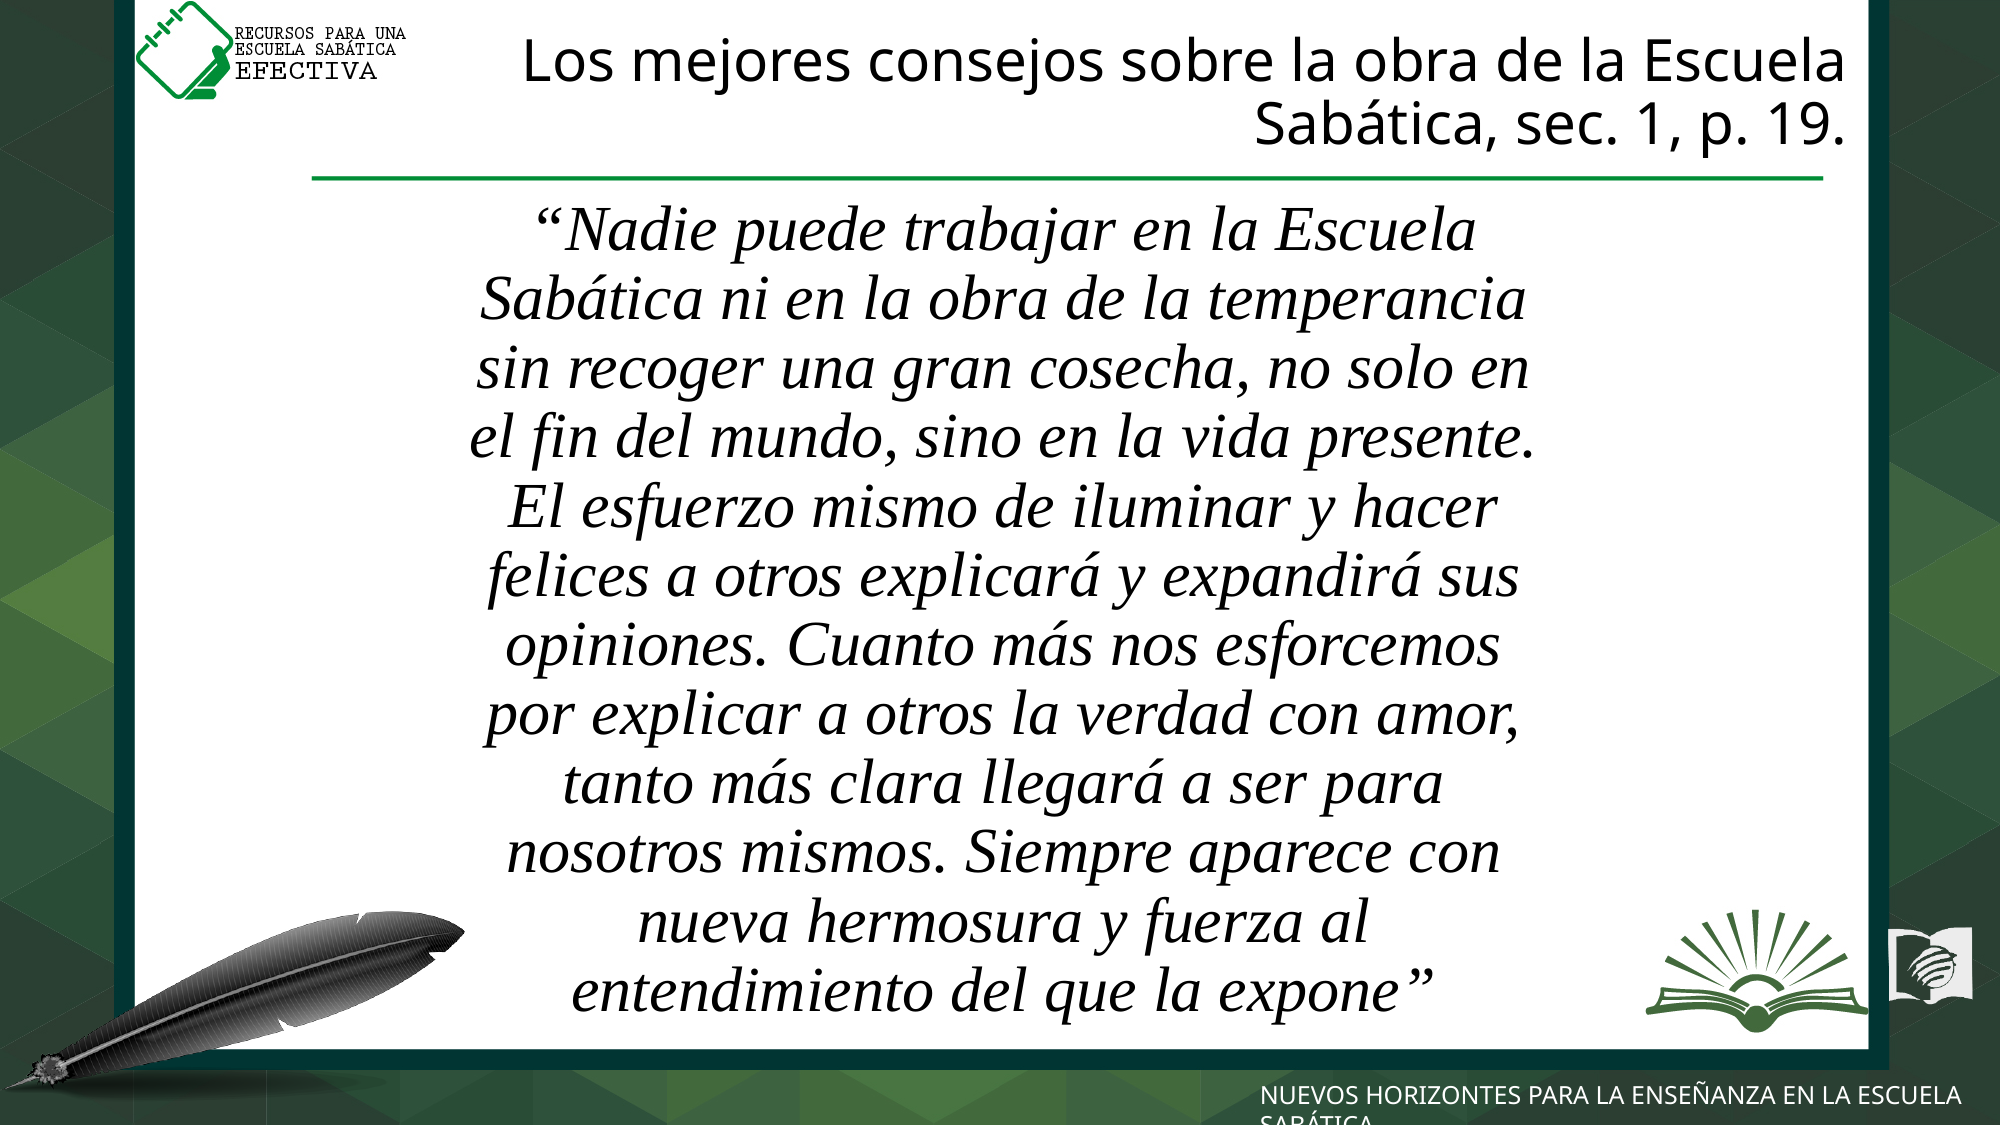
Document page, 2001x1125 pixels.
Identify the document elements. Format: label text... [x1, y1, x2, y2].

title Los mejores consejos sobre la obra de la Escuela Sabática, sec. 1, p. 19. [451, 0, 1863, 188]
picture [0, 0, 2000, 1125]
list “Nadie puede trabajar en la Escuela Sabática ni en la obra de la temperancia sin recoger una gran cosecha, no solo en el fin del mundo, sino en la vida presente. El esfuerzo mismo de iluminar y hacer felices a otros explicará y expandirá sus opiniones. Cuanto más nos esforcemos por explicar a otros la verdad con amor, tanto más clara llegará a ser para nosotros mismos. Siempre aparece con nueva hermosura y fuerza al entendimiento del que la expone” [451, 187, 1556, 1049]
picture [1294, 1118, 1301, 1124]
